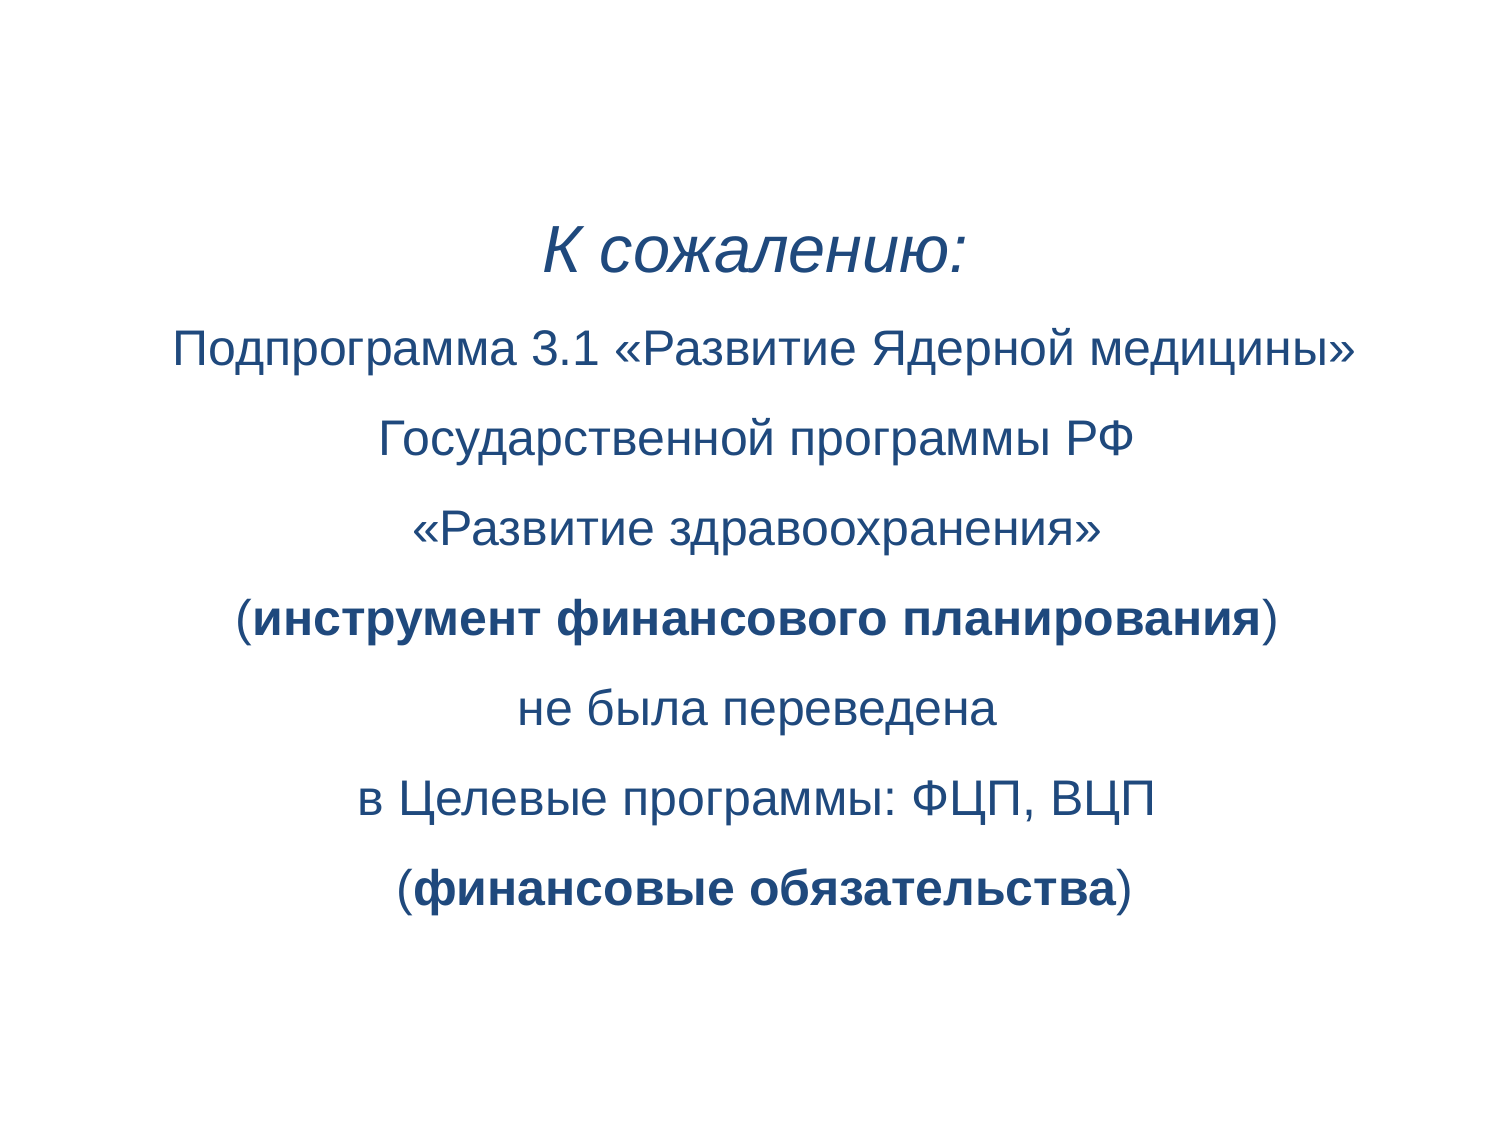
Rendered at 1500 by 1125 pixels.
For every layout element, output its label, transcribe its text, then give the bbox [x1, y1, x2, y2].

text_box К сожалению: Подпрограмма 3.1 «Развитие Ядерной медицины» Государственной программы РФ «Развитие здравоохранения» (инструмент финансового планирования) не была переведена в Целевые программы: ФЦП, ВЦП (финансовые обязательства) [29, 158, 1500, 924]
